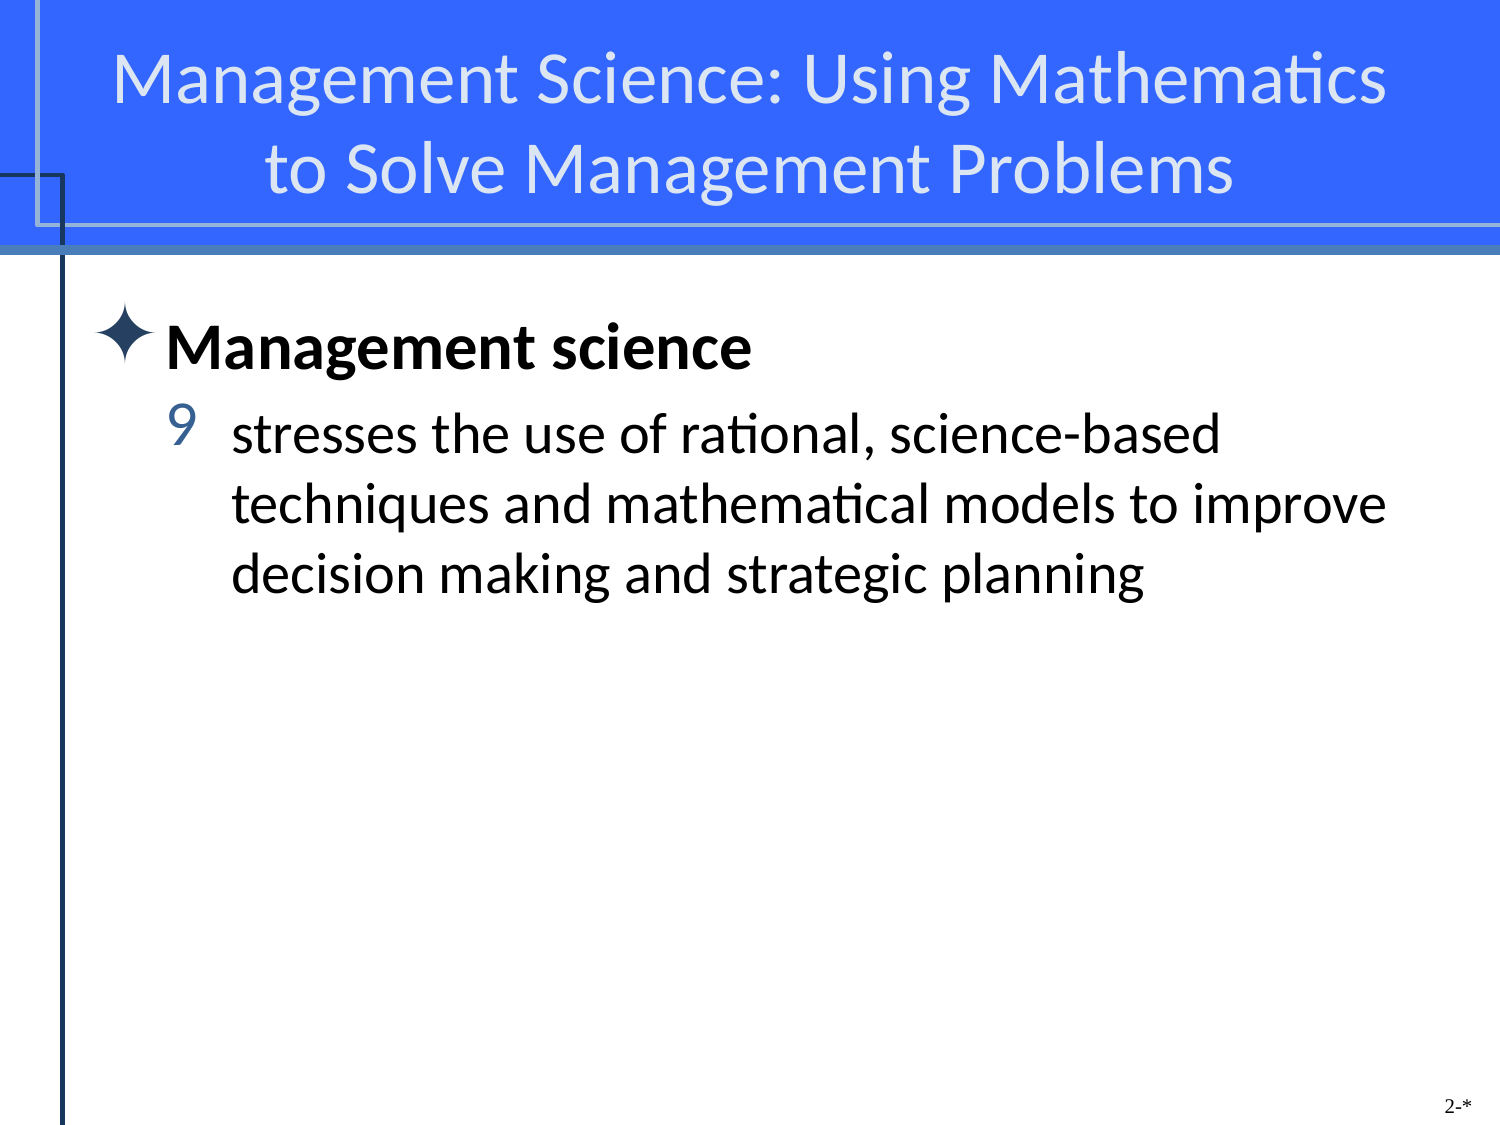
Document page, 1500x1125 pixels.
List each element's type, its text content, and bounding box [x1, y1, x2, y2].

list Management science stresses the use of rational, science-based techniques and mathematical models to improve decision making and strategic planning [75, 295, 1425, 1039]
title Management Science: Using Mathematics to Solve Management Problems [75, 24, 1425, 213]
